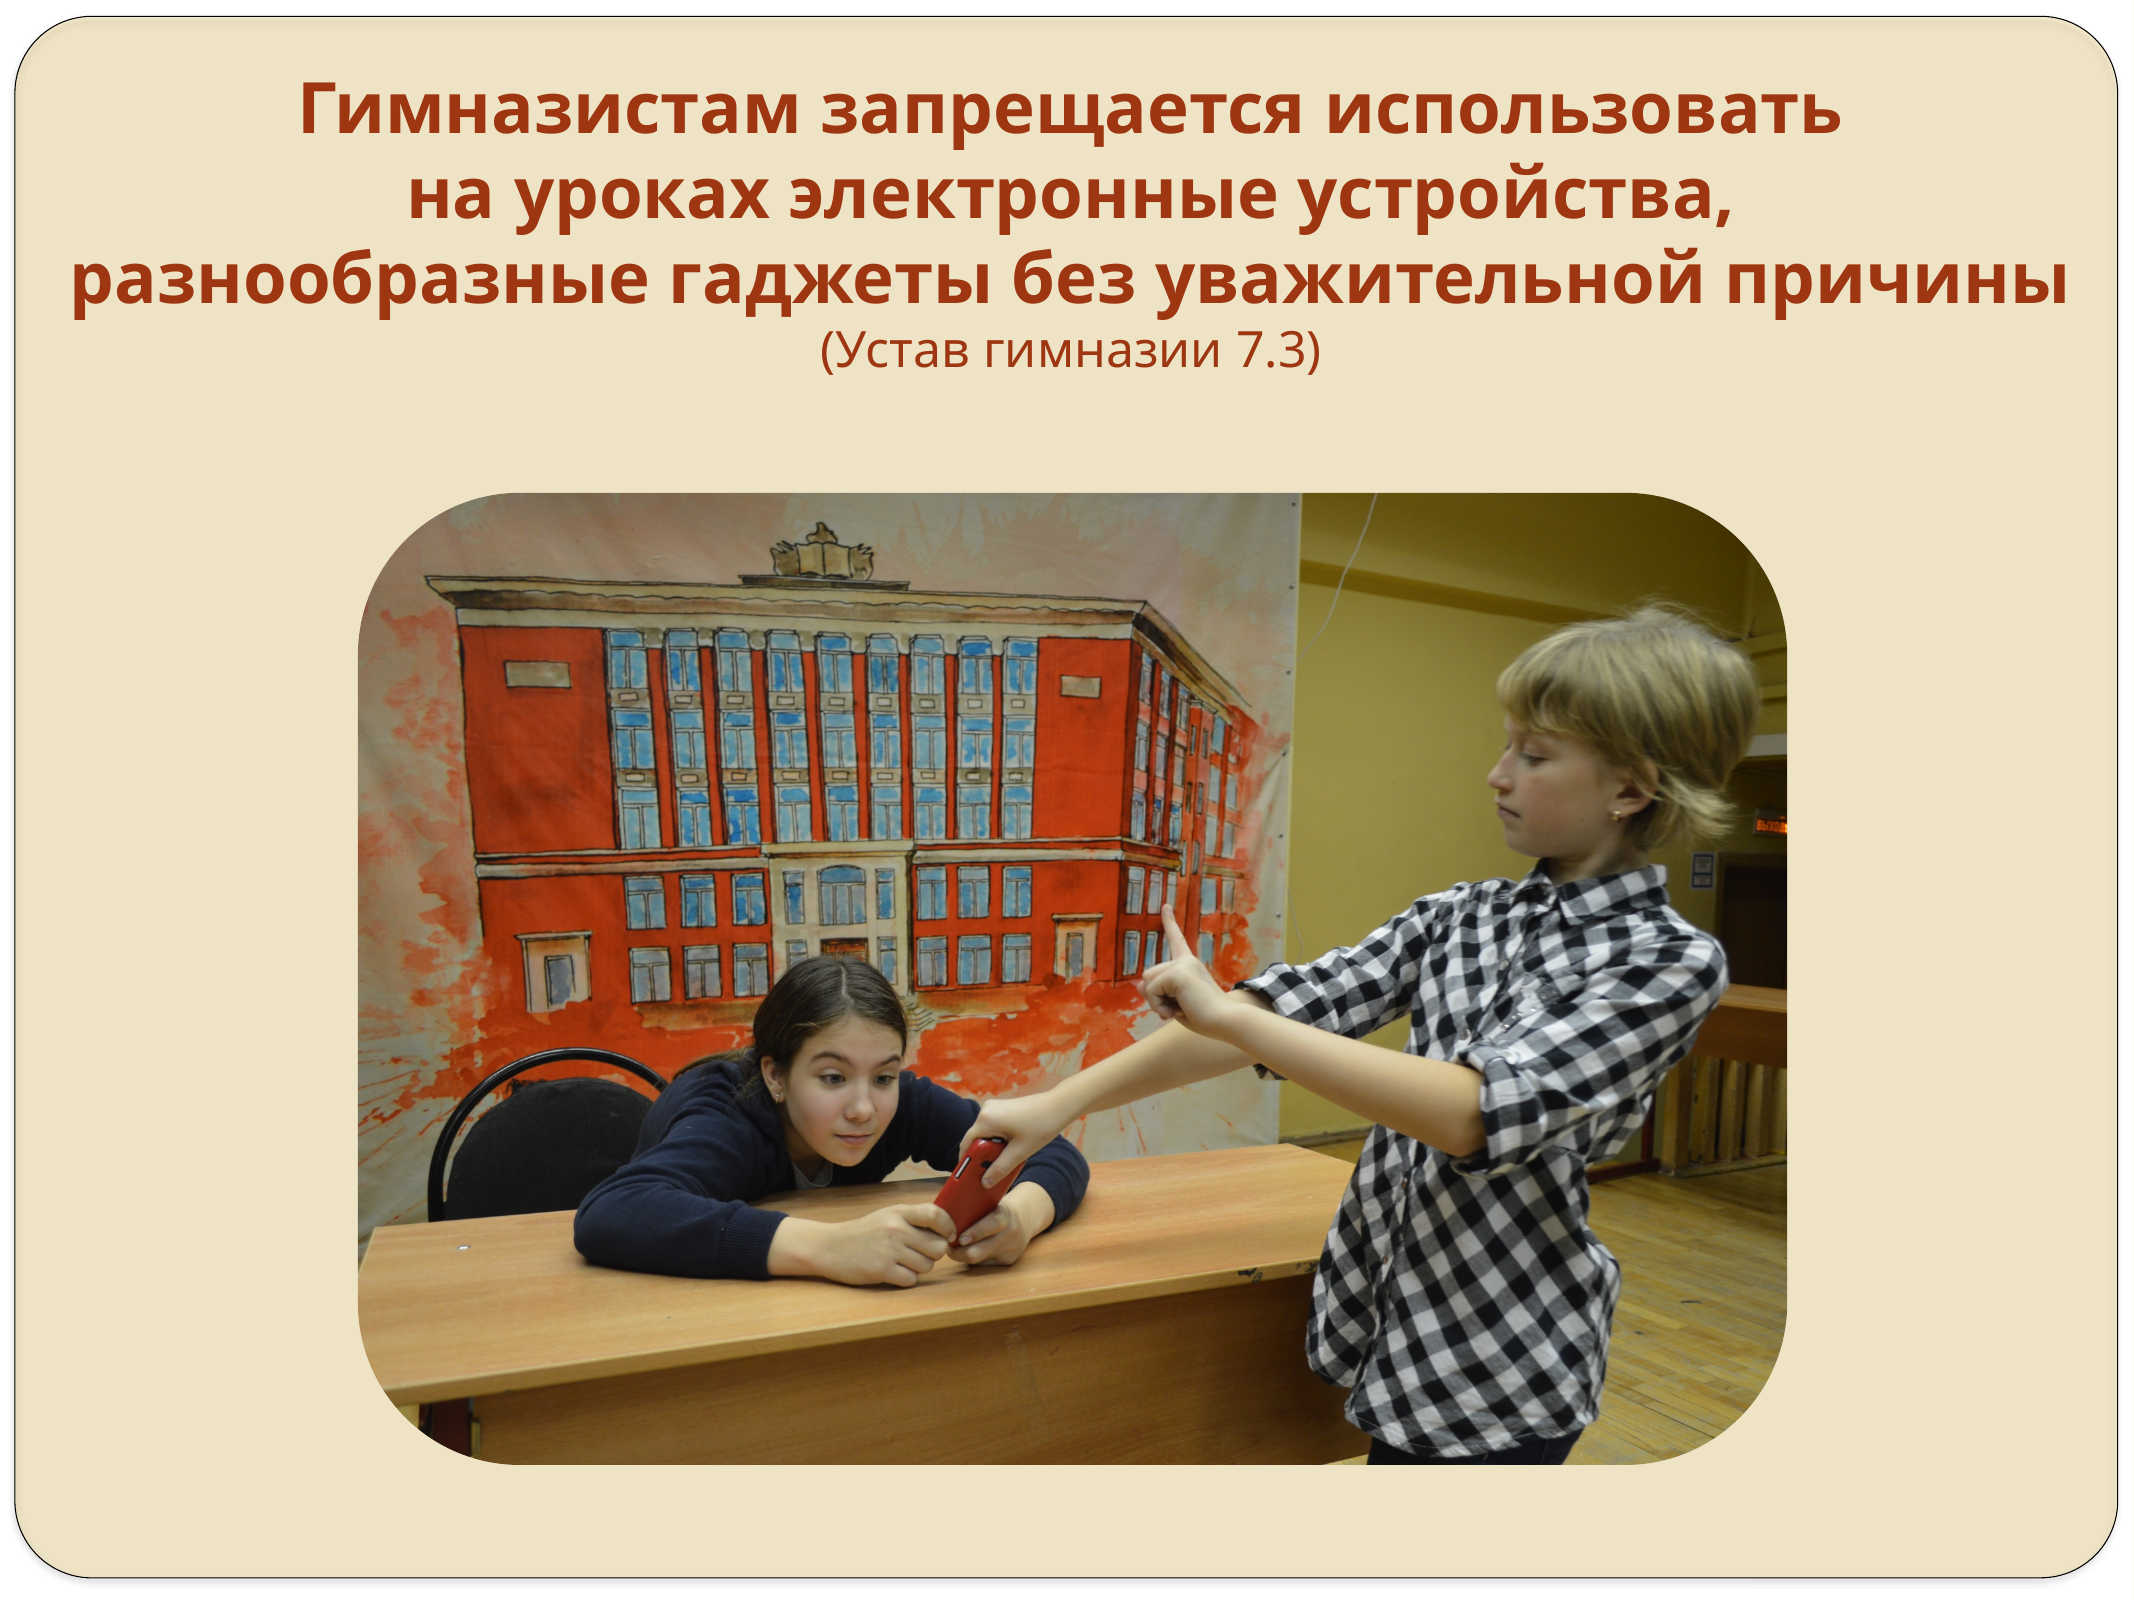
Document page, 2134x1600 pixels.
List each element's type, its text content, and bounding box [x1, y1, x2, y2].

picture [357, 492, 1788, 1466]
text_box Гимназистам запрещается использовать на уроках электронные устройства, разнообразные гаджеты без уважительной причины (Устав гимназии 7.3) [55, 55, 2087, 386]
